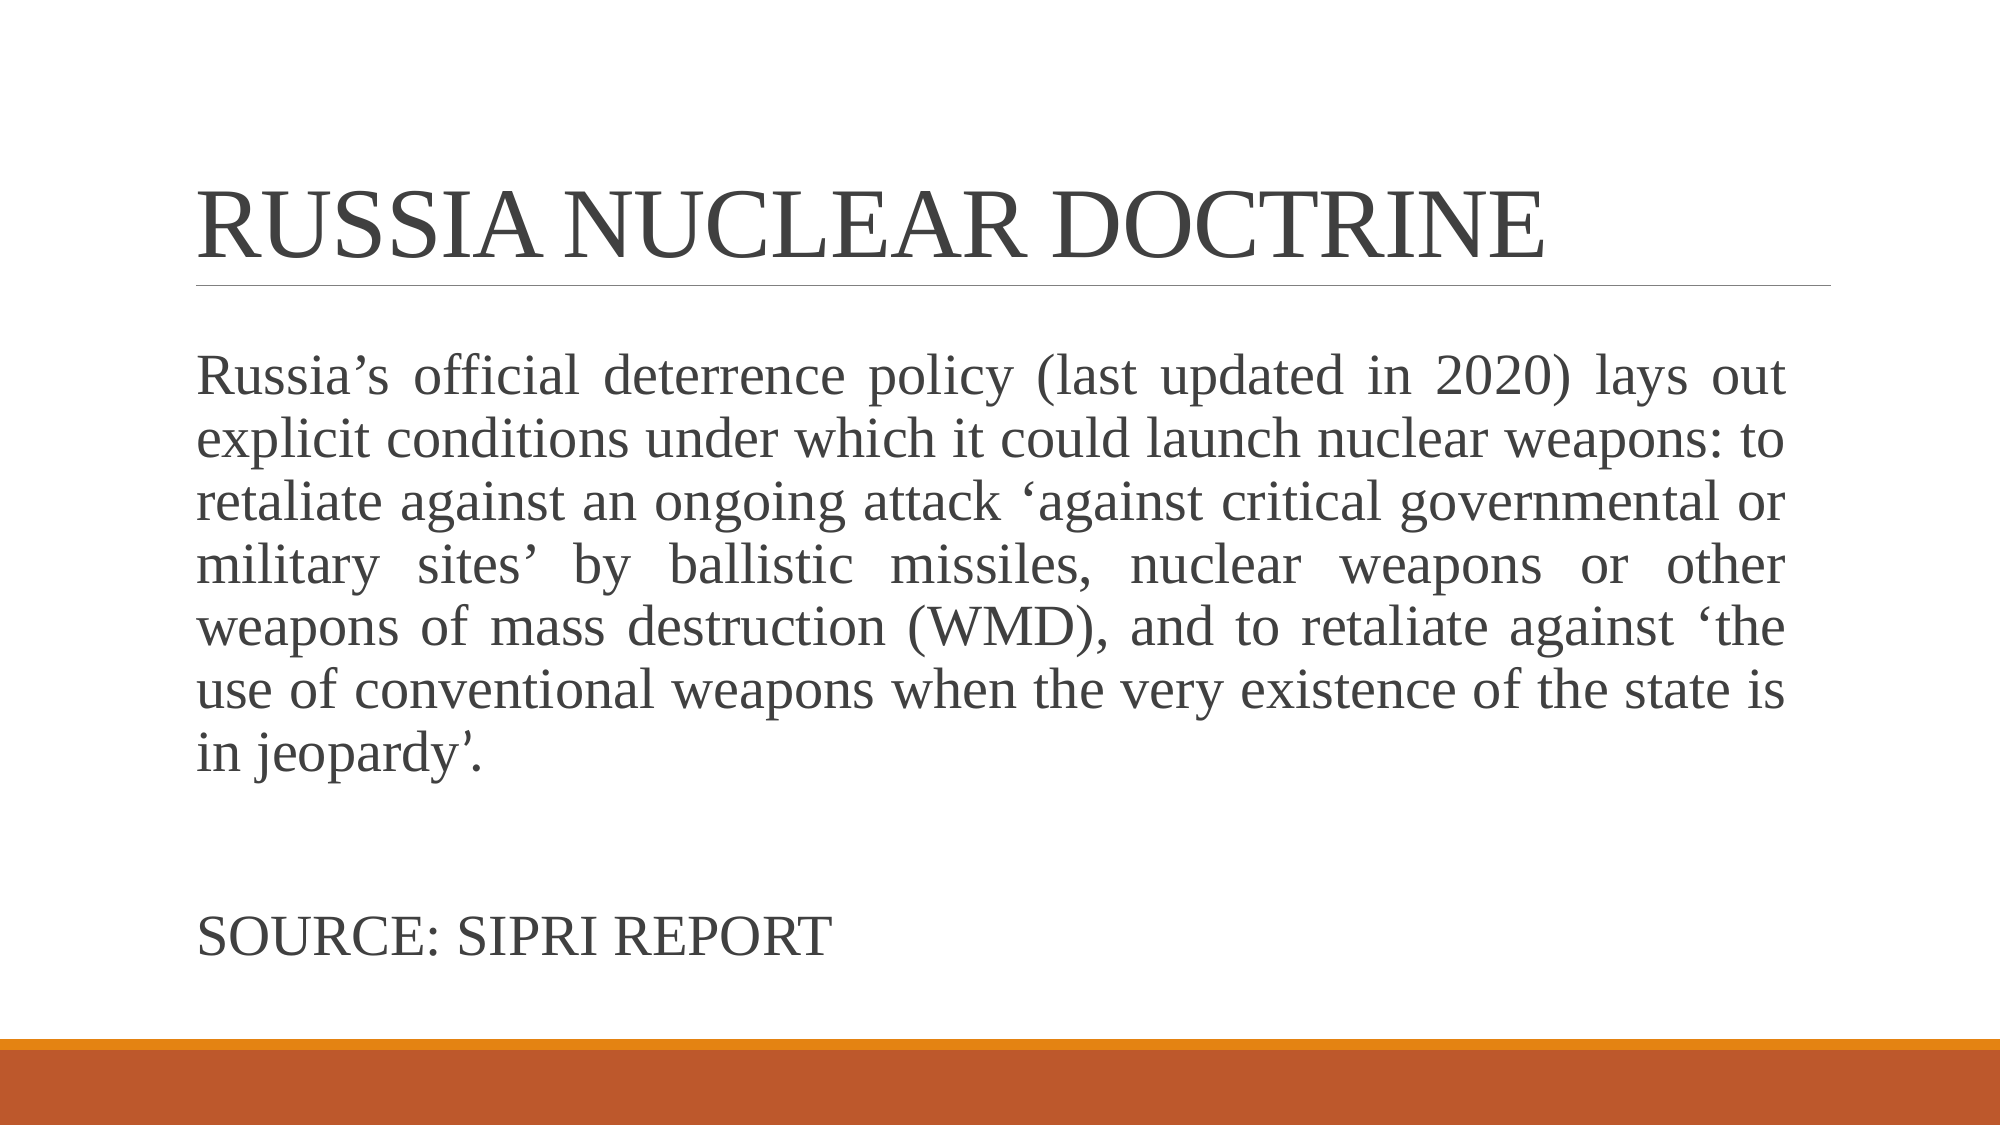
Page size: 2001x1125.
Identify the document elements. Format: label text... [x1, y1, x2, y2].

title RUSSIA NUCLEAR DOCTRINE [180, 47, 1830, 285]
list Russia’s official deterrence policy (last updated in 2020) lays out explicit conditions under which it could launch nuclear weapons: to retaliate against an ongoing attack ‘against critical governmental or military sites’ by ballistic missiles, nuclear weapons or other weapons of mass destruction (WMD), and to retaliate against ‘the use of conventional weapons when the very existence of the state is in jeopardy’. SOURCE: SIPRI REPORT [181, 336, 1788, 1025]
